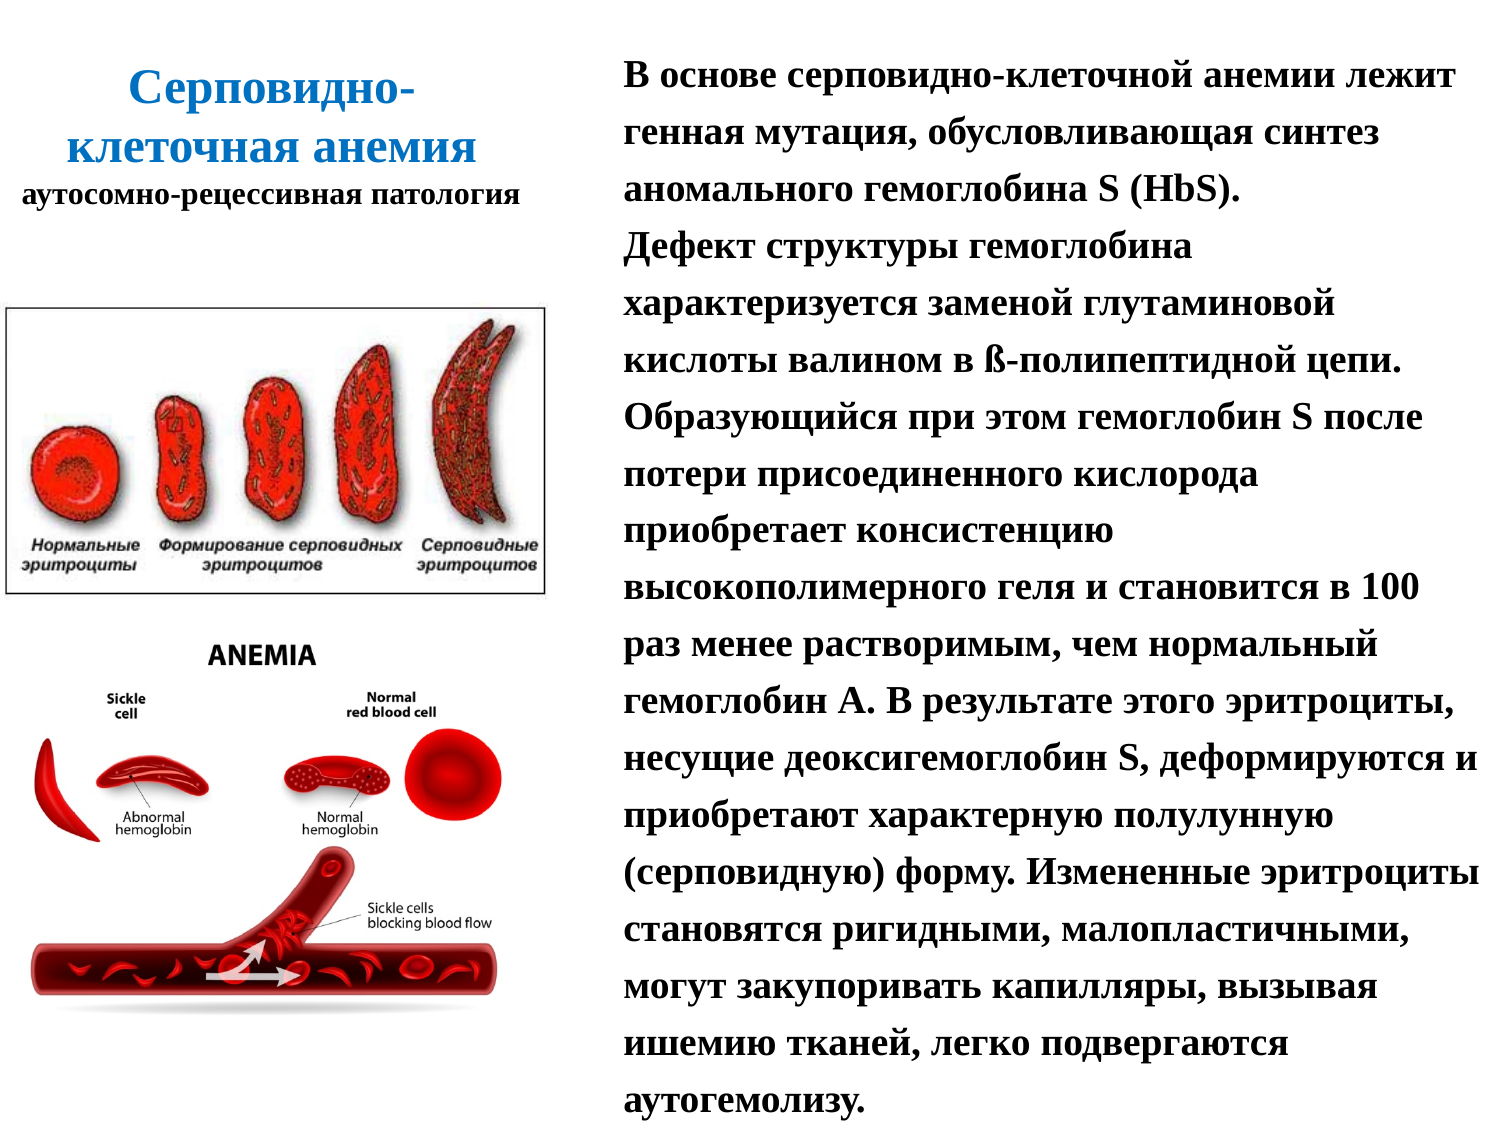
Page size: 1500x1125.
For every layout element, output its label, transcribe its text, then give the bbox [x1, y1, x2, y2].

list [0, 609, 532, 1056]
list В основе серповидно-клеточной анемии лежит генная мутация, обусловливающая синтез аномального гемоглобина S (HbS). Дефект структуры гемоглобина характеризуется заменой глутаминовой кислоты валином в ß-полипептидной цепи. Образующийся при этом гемоглобин S после потери присоединенного кислорода приобретает консистенцию высокополимерного геля и становится в 100 раз менее растворимым, чем нормальный гемоглобин А. В результате этого эритроциты, несущие деоксигемоглобин S, деформируются и приобретают характерную полулунную (серповидную) форму. Измененные эритроциты становятся ригидными, малопластичными, могут закупоривать капилляры, вызывая ишемию тканей, легко подвергаются аутогемолизу. [608, 31, 1500, 1094]
title Серповидно-клеточная анемия аутосомно-рецессивная патология [0, 45, 544, 220]
picture [0, 302, 551, 601]
